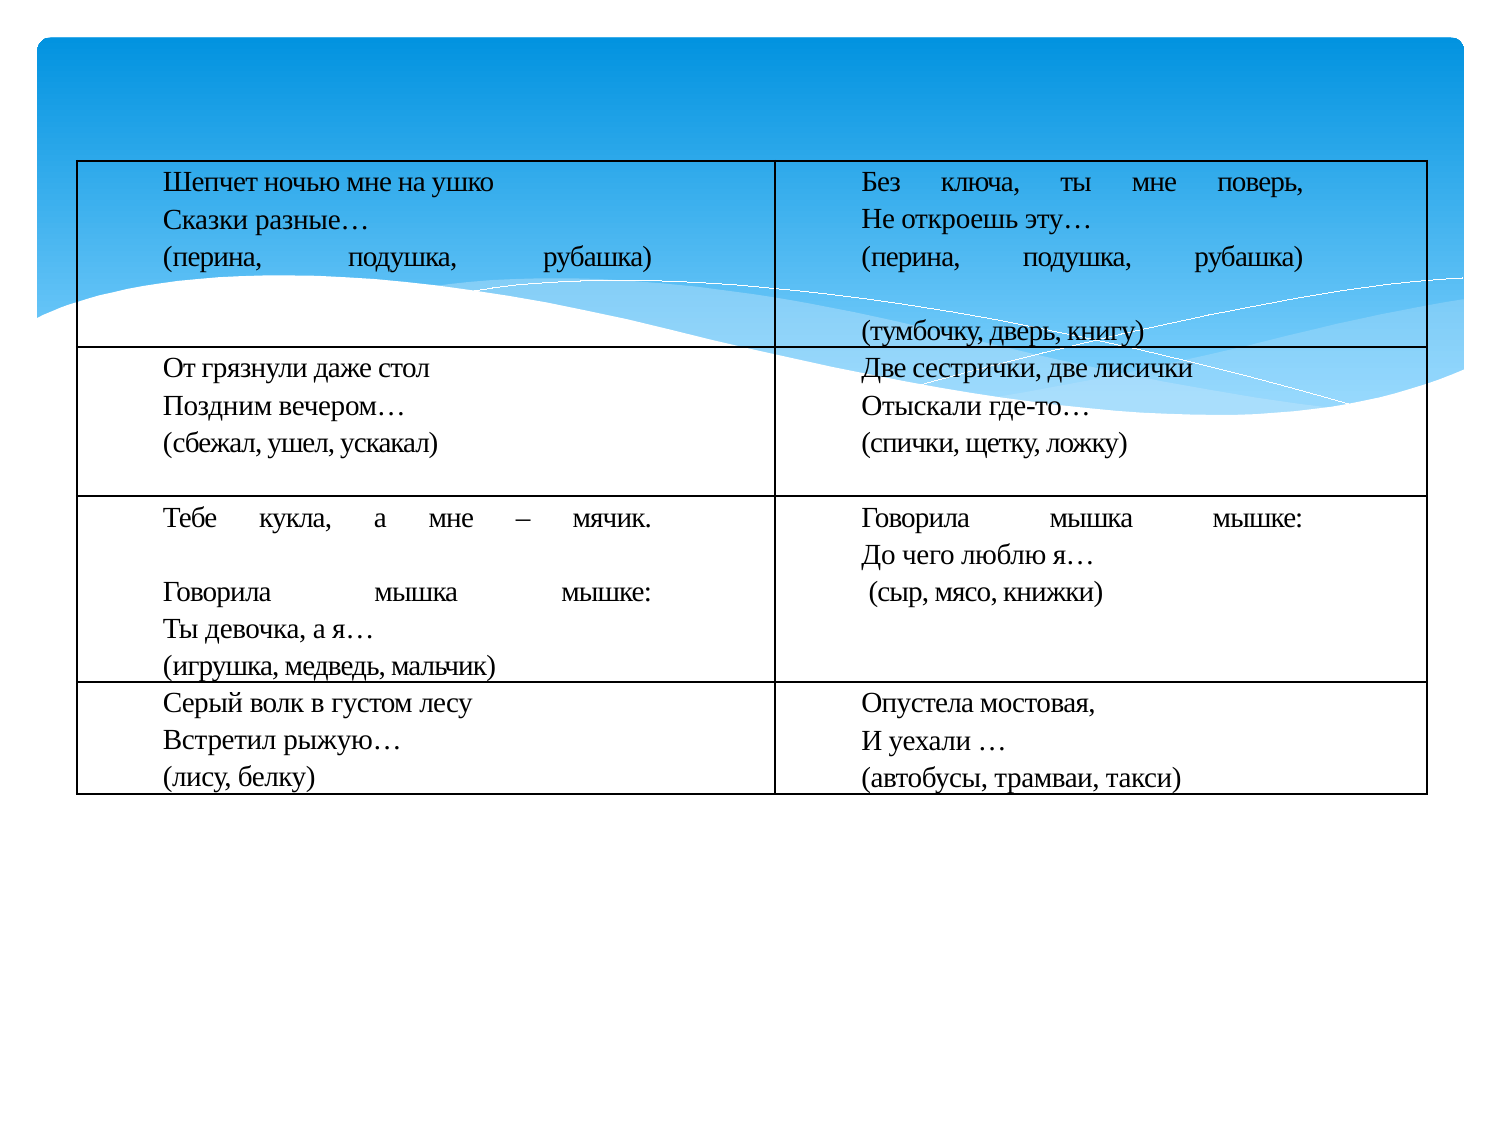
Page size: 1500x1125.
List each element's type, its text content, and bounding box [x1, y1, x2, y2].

table_header Без ключа, ты мне поверь, Не откроешь эту… (перина, подушка, рубашка) (тумбочку, дверь, книгу) [776, 162, 1426, 346]
table_cell Тебе кукла, а мне – мячик. Говорила мышка мышке: Ты девочка, а я… (игрушка, медведь, мальчик) [78, 497, 774, 681]
table_cell Две сестрички, две лисички Отыскали где-то… (спички, щетку, ложку) [776, 348, 1426, 495]
table_cell От грязнули даже стол Поздним вечером… (сбежал, ушел, ускакал) [78, 348, 774, 495]
table_cell Опустела мостовая, И уехали … (автобусы, трамваи, такси) [776, 683, 1426, 793]
table_cell Серый волк в густом лесу Встретил рыжую… (лису, белку) [78, 683, 774, 793]
table_cell Говорила мышка мышке: До чего люблю я… (сыр, мясо, книжки) [776, 497, 1426, 681]
table_header Шепчет ночью мне на ушко Сказки разные… (перина, подушка, рубашка) [78, 162, 774, 346]
